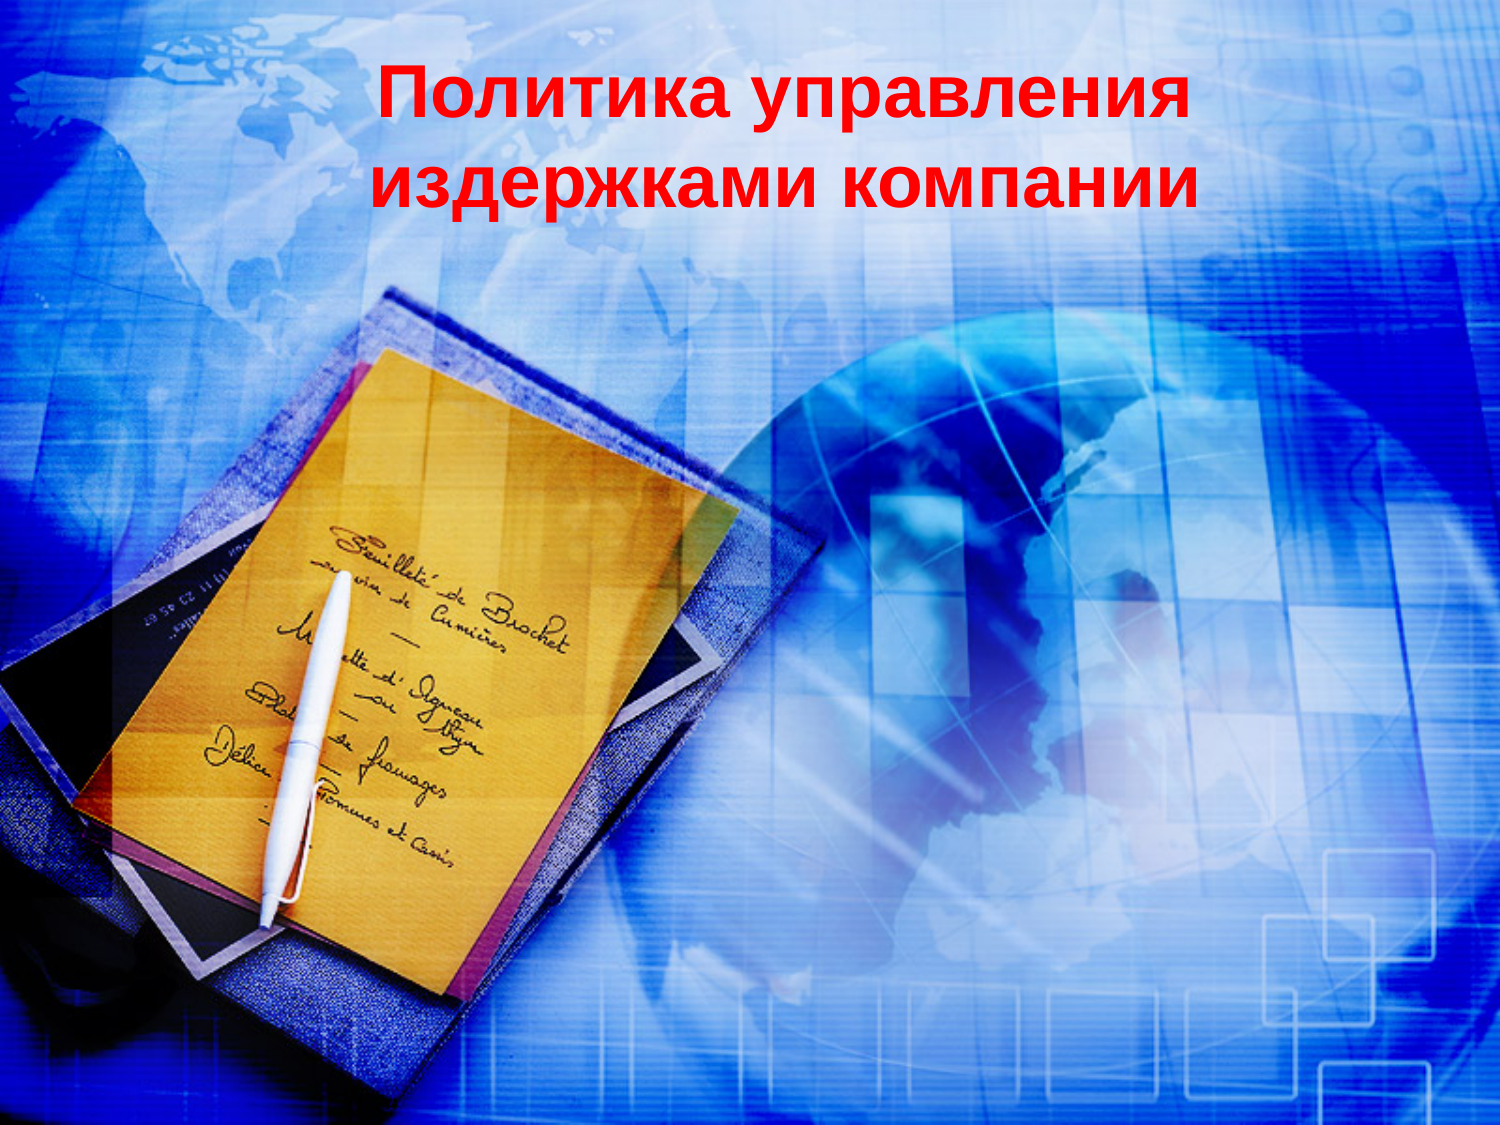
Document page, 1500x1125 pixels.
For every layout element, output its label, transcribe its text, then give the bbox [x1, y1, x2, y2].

picture [0, 0, 1500, 1125]
title Политика управления издержками компании [135, 78, 1436, 188]
